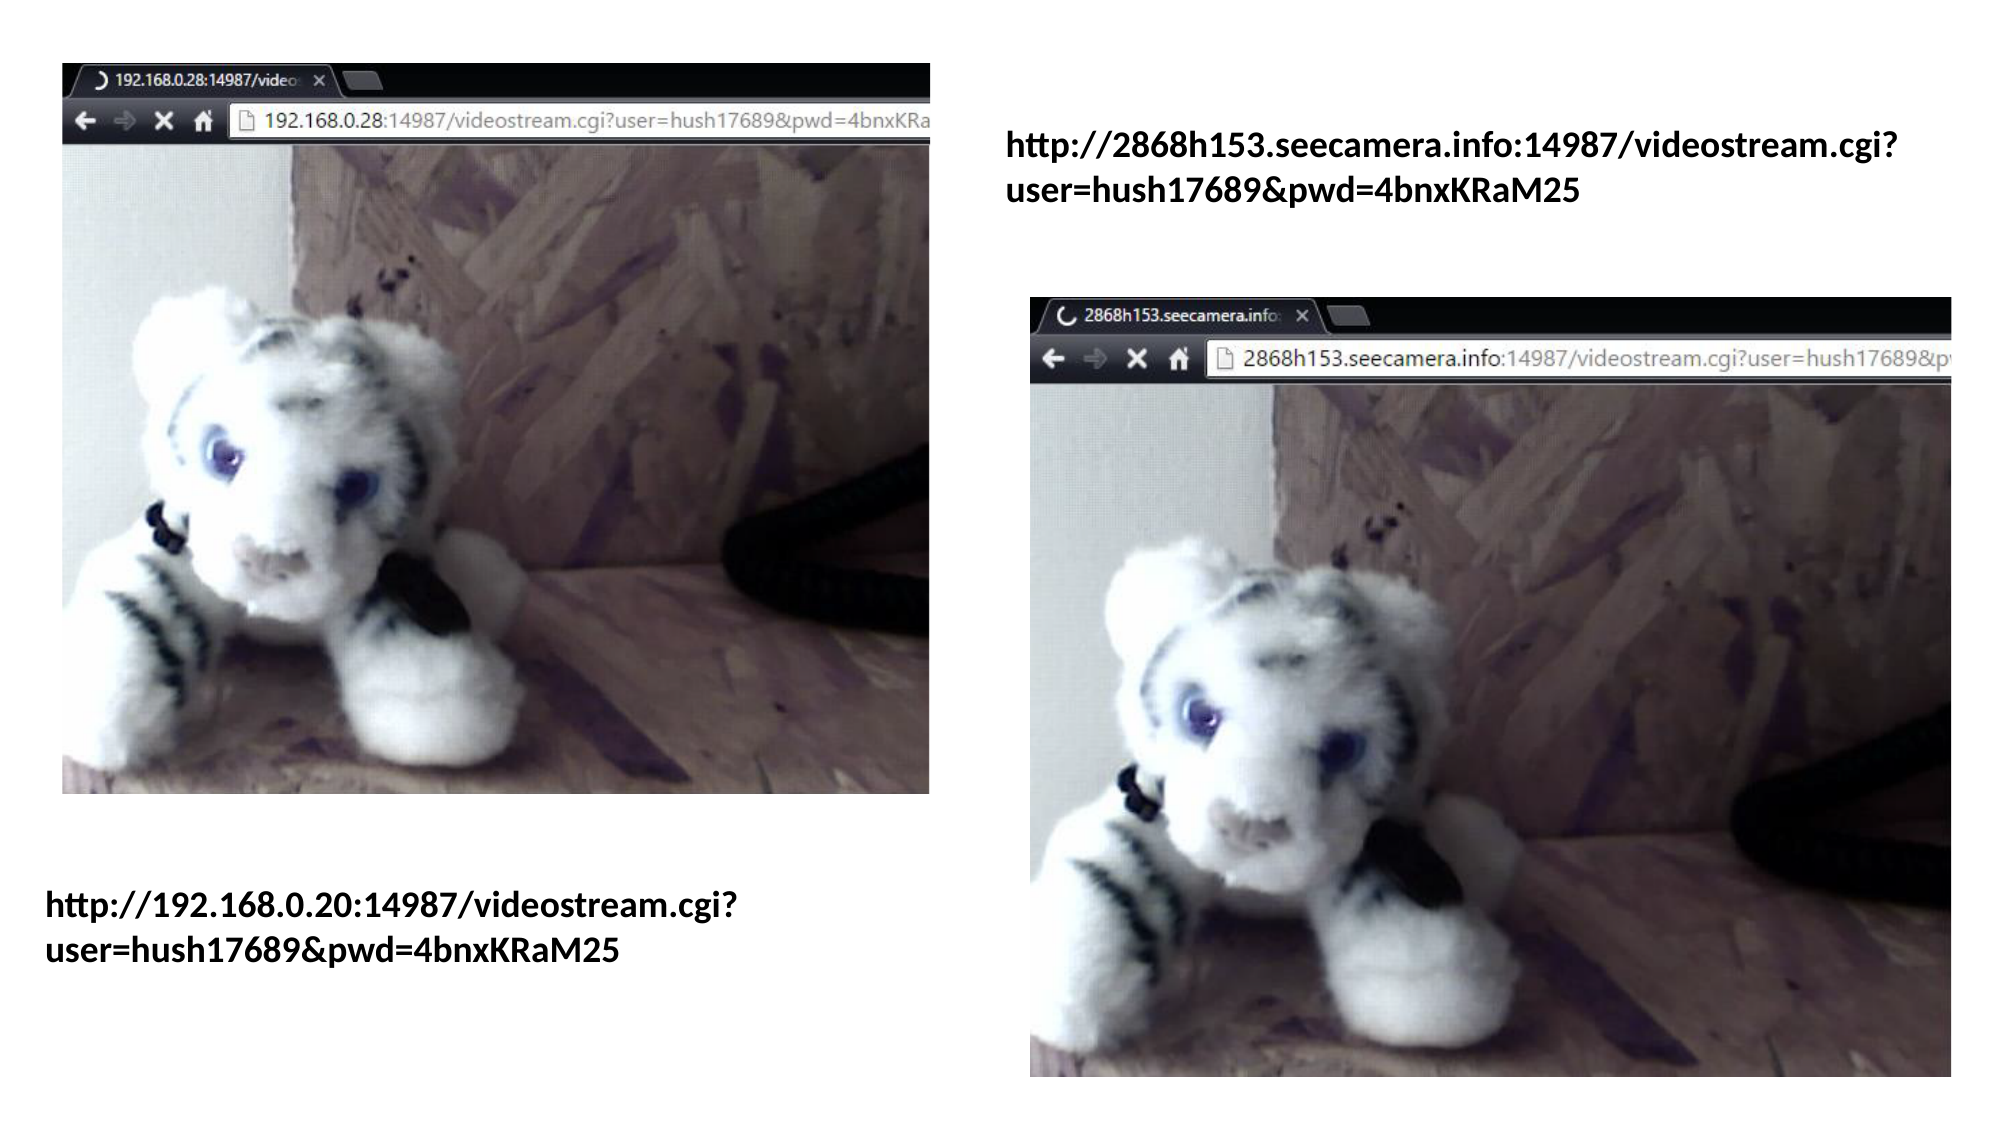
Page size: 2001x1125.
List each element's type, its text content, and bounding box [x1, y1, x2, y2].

text_box http://2868h153.seecamera.info:14987/videostream.cgi?user=hush17689&pwd=4bnxKRaM25 [990, 112, 1991, 218]
picture [1029, 297, 1952, 1077]
picture [61, 62, 931, 794]
text_box http://192.168.0.20:14987/videostream.cgi?user=hush17689&pwd=4bnxKRaM25 [30, 872, 1029, 978]
